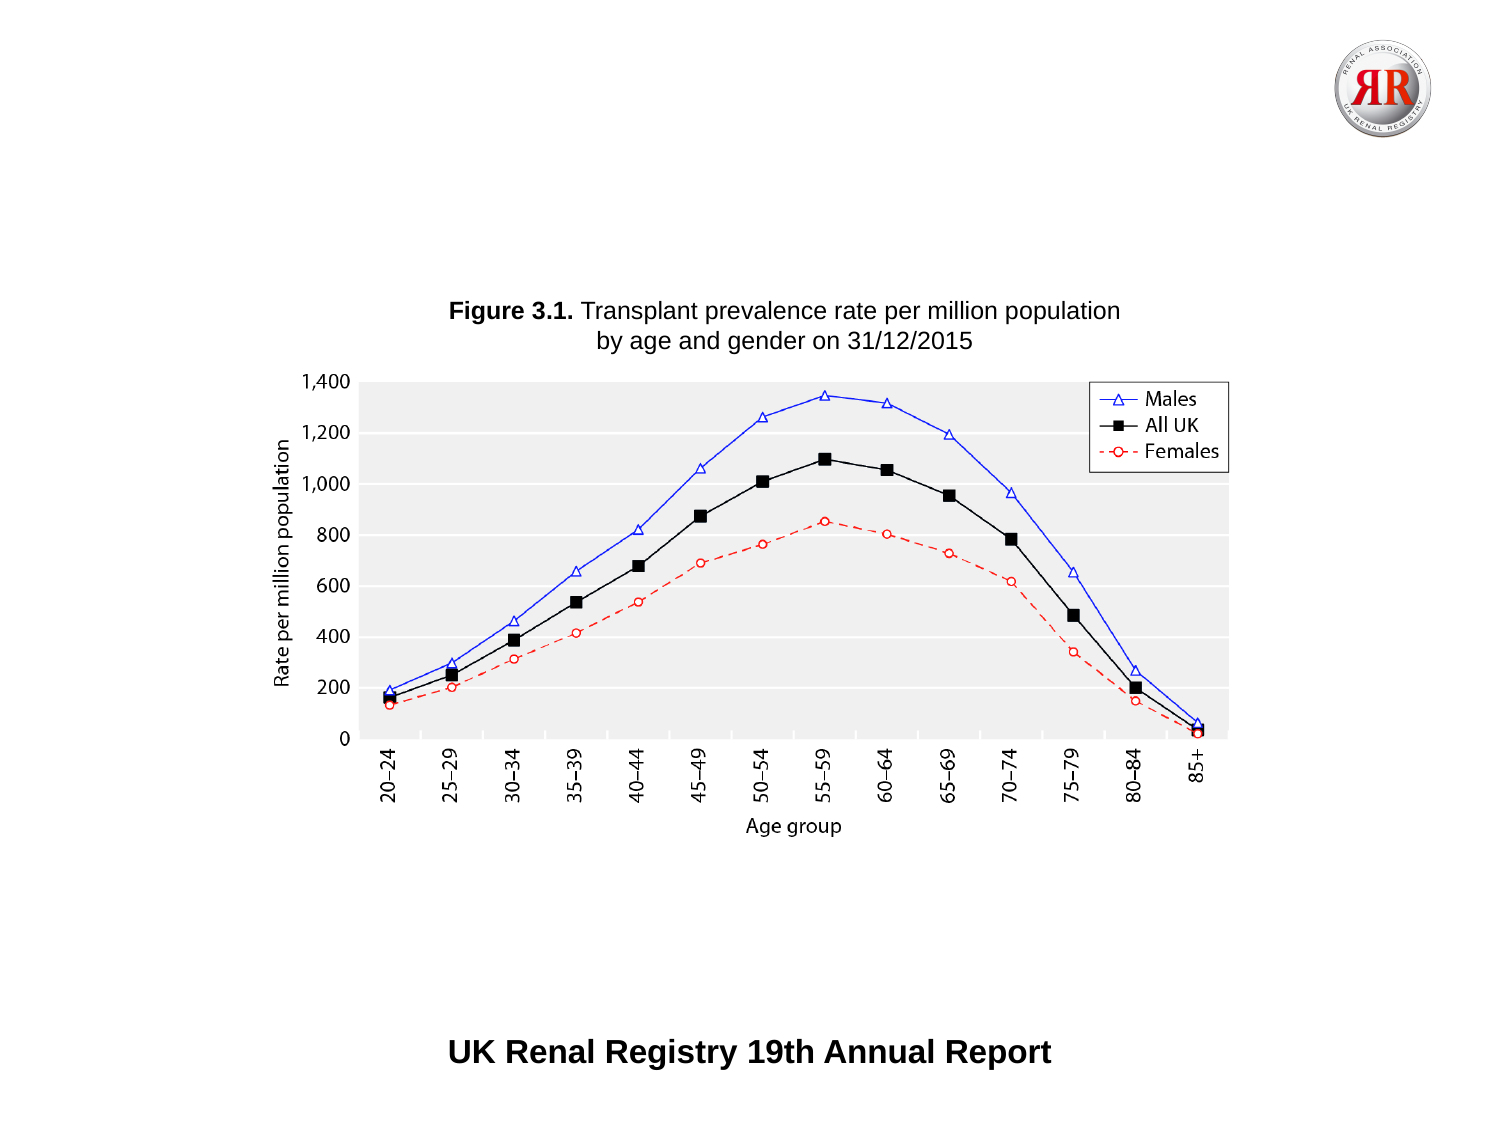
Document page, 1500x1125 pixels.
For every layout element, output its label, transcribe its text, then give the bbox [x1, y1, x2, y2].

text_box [270, 286, 1230, 839]
picture [1328, 30, 1440, 150]
text_box UK Renal Registry 19th Annual Report [431, 1023, 1069, 1079]
